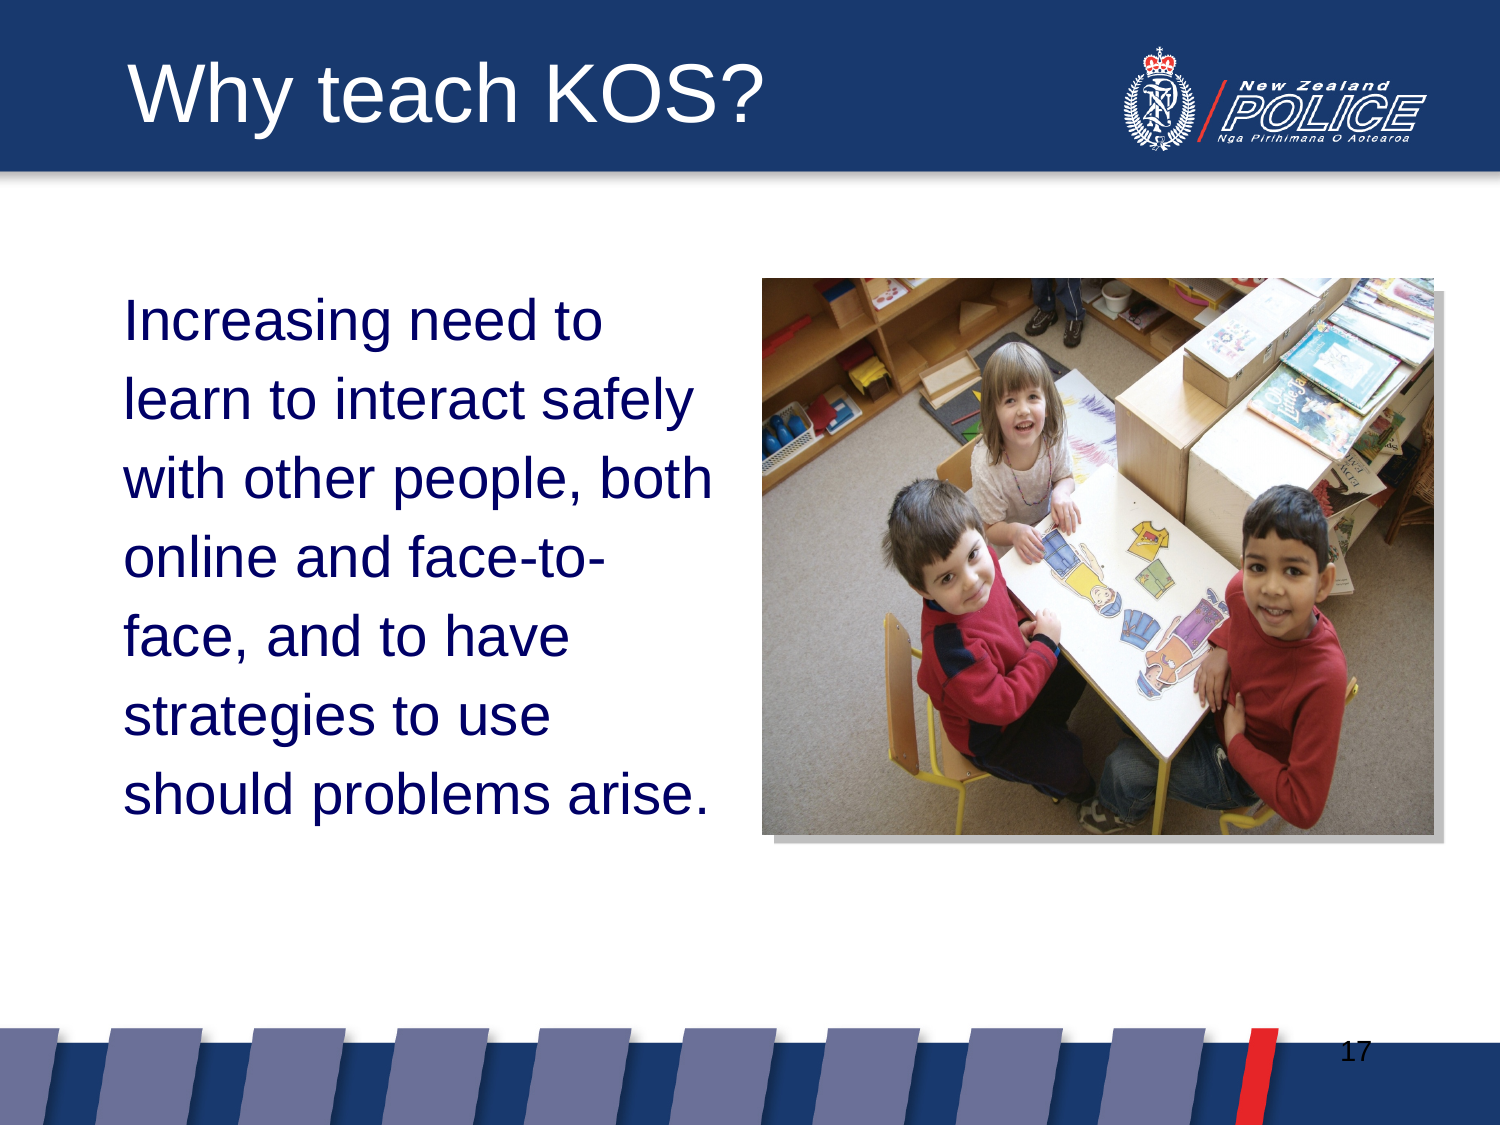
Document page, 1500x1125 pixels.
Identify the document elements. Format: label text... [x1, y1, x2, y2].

title Why teach KOS? [112, 0, 1388, 184]
slide_number 17 [1074, 1025, 1388, 1100]
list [762, 278, 1434, 835]
picture [0, 0, 1500, 1125]
list Increasing need to learn to interact safely with other people, both online and face-to-face, and to have strategies to use should problems arise. [108, 265, 734, 941]
